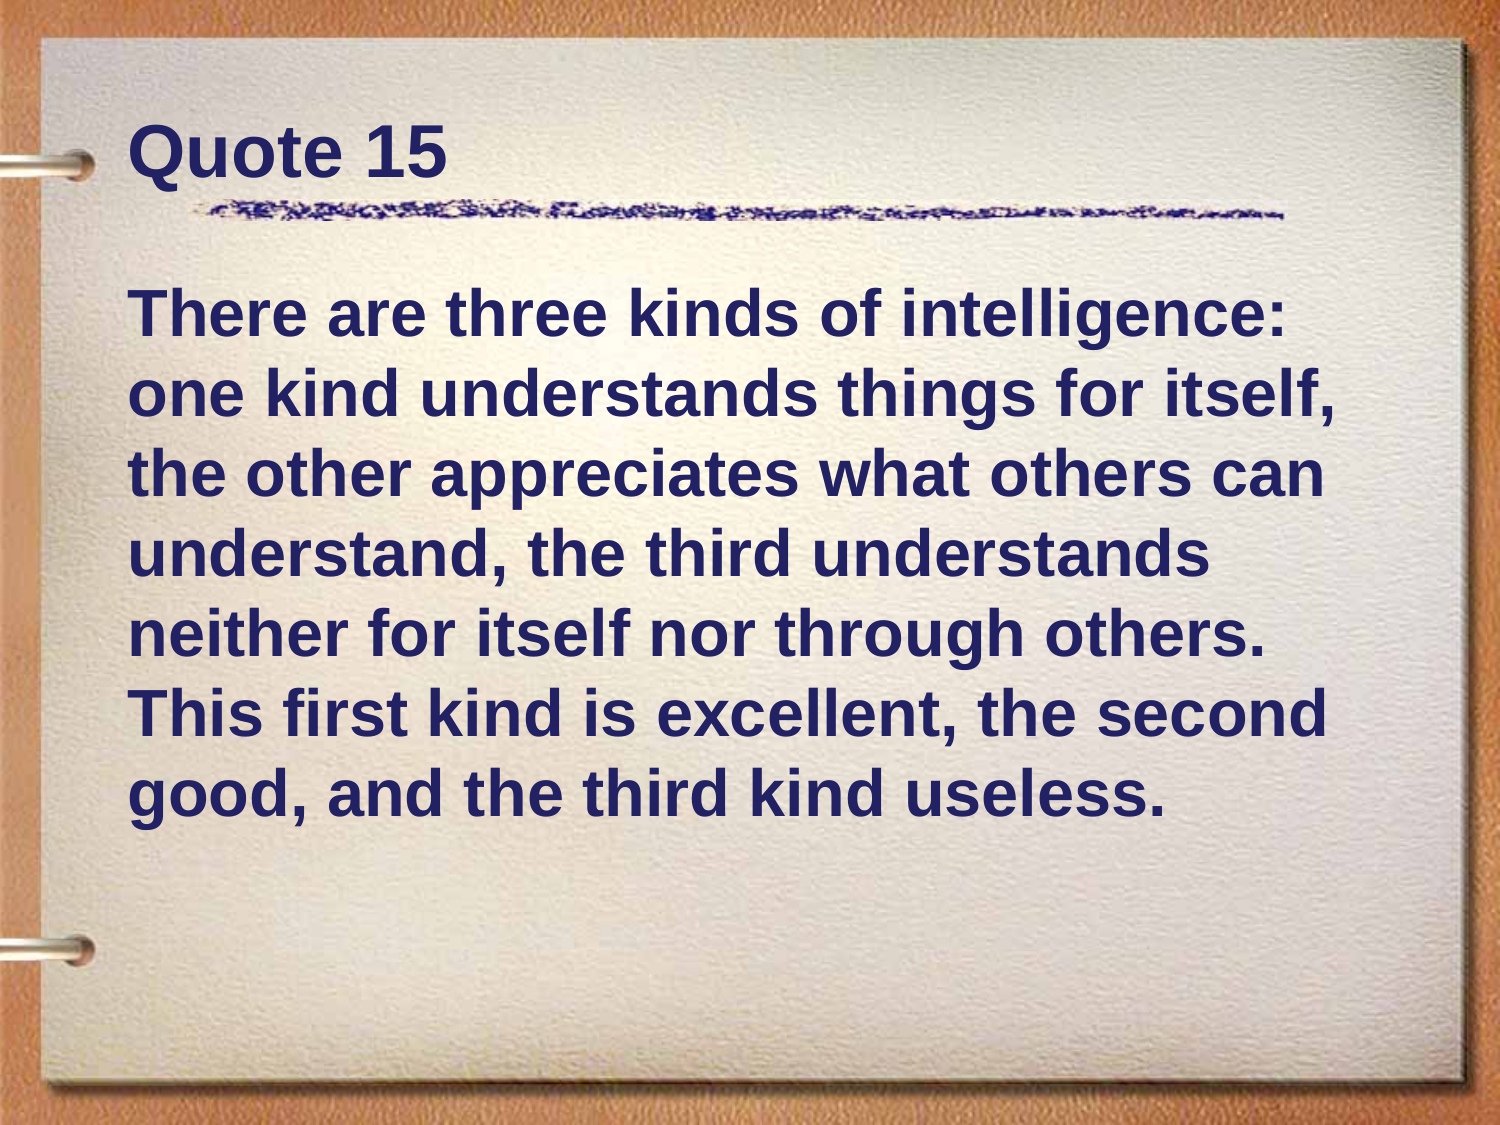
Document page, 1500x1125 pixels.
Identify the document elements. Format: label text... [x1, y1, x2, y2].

picture [0, 0, 1500, 1125]
title Quote 15 [112, 87, 1388, 201]
list There are three kinds of intelligence: one kind understands things for itself, the other appreciates what others can understand, the third understands neither for itself nor through others. This first kind is excellent, the second good, and the third kind useless. [112, 262, 1388, 1013]
